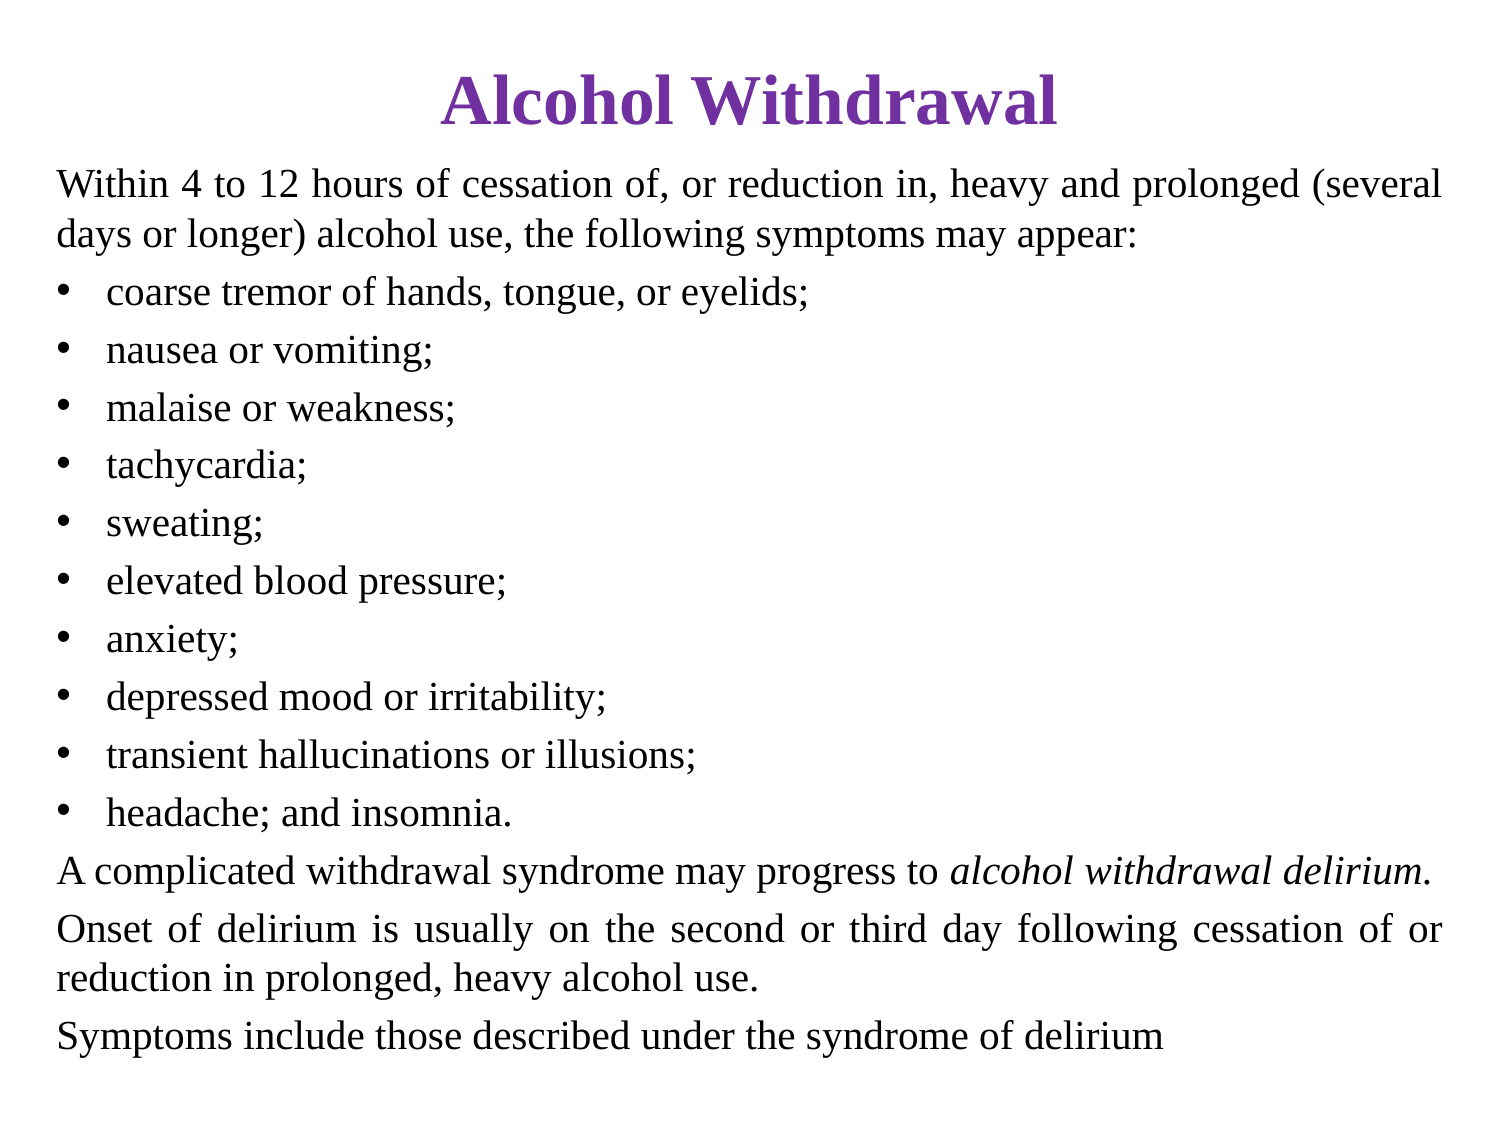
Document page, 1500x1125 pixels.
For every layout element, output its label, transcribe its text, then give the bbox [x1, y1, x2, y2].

list Within 4 to 12 hours of cessation of, or reduction in, heavy and prolonged (several days or longer) alcohol use, the following symptoms may appear: coarse tremor of hands, tongue, or eyelids; nausea or vomiting; malaise or weakness; tachycardia; sweating; elevated blood pressure; anxiety; depressed mood or irritability; transient hallucinations or illusions; headache; and insomnia. A complicated withdrawal syndrome may progress to alcohol withdrawal delirium. Onset of delirium is usually on the second or third day following cessation of or reduction in prolonged, heavy alcohol use. Symptoms include those described under the syndrome of delirium [41, 149, 1459, 1106]
title Alcohol Withdrawal [75, 45, 1425, 149]
